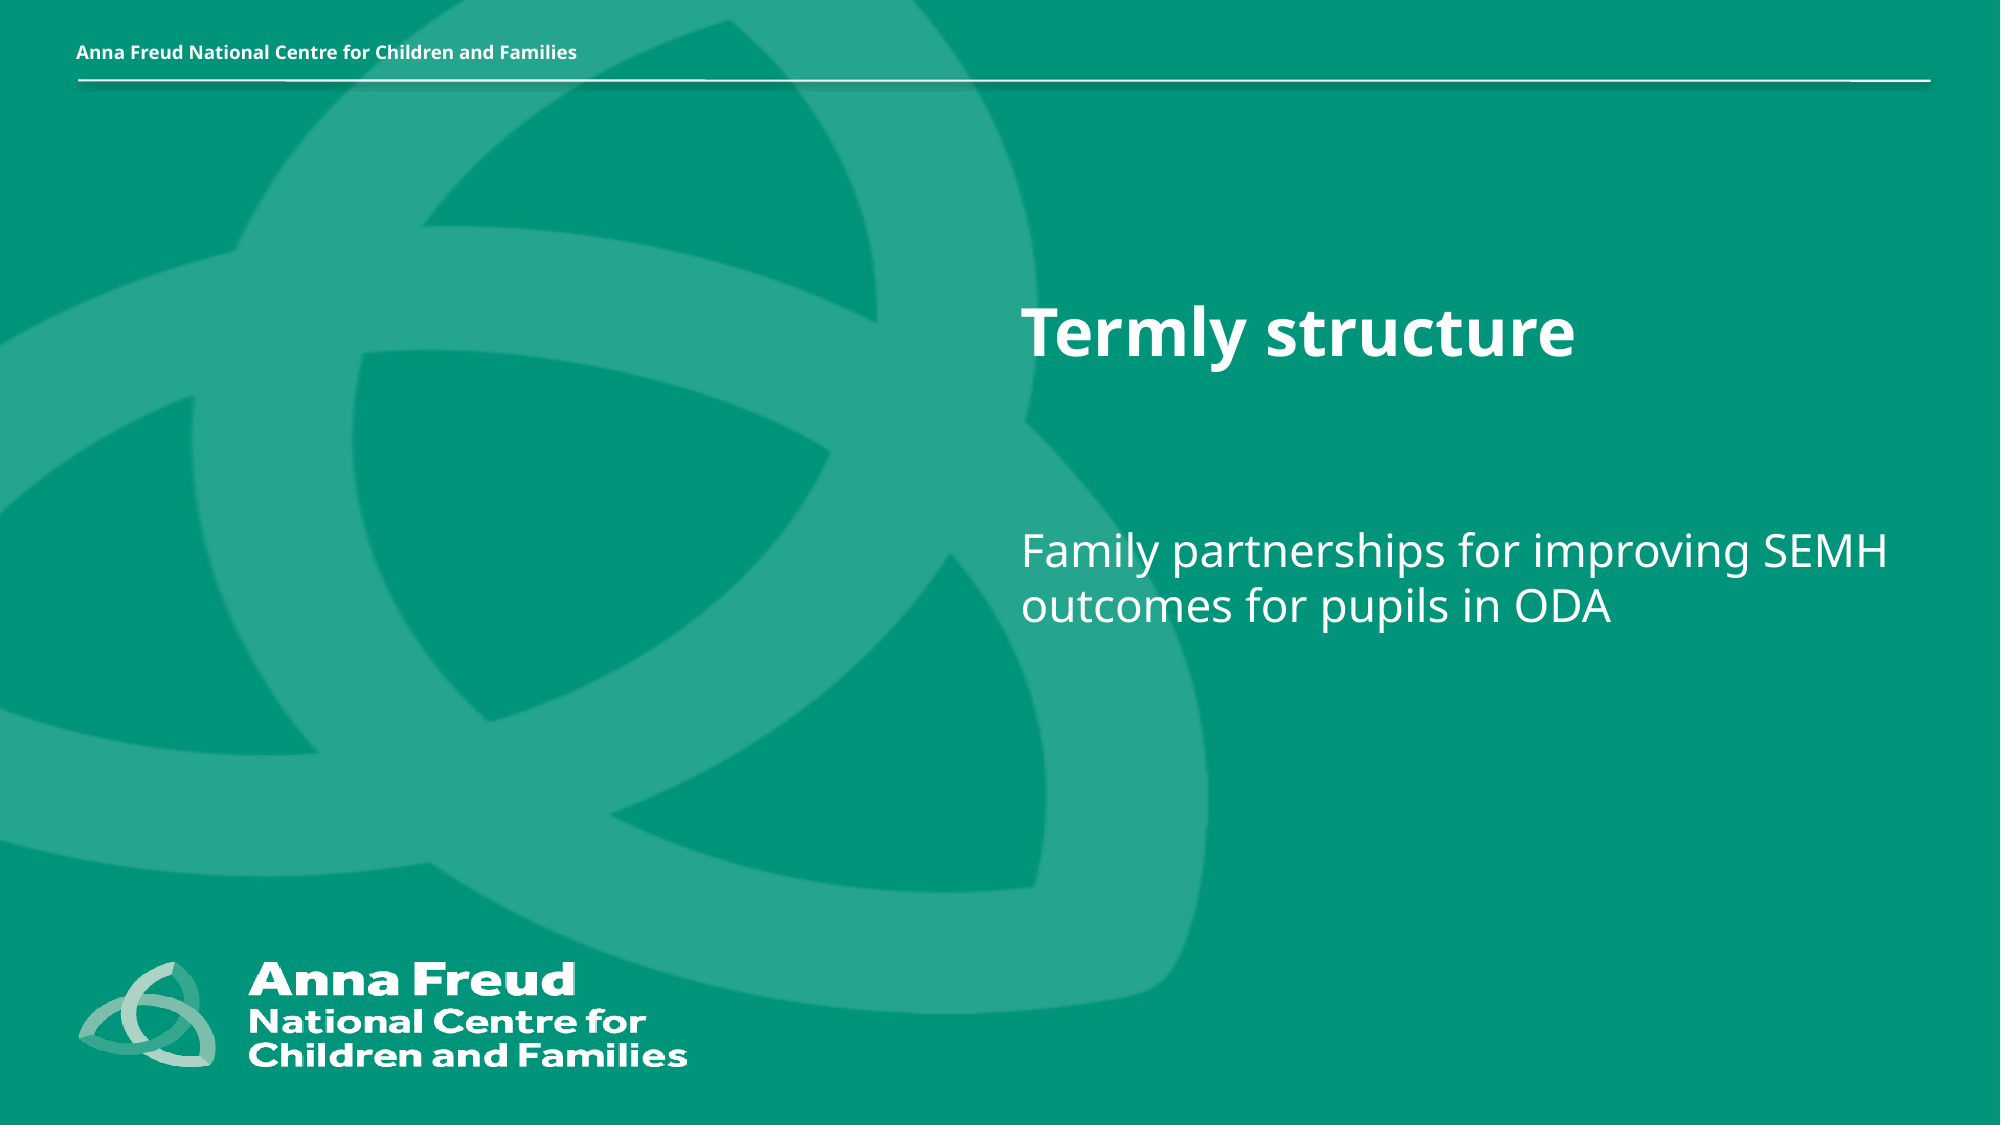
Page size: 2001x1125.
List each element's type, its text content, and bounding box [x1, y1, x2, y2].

picture [0, 0, 2001, 1125]
title Termly structure [1005, 282, 1943, 471]
subtitle Family partnerships for improving SEMH outcomes for pupils in ODA [1005, 514, 1943, 803]
